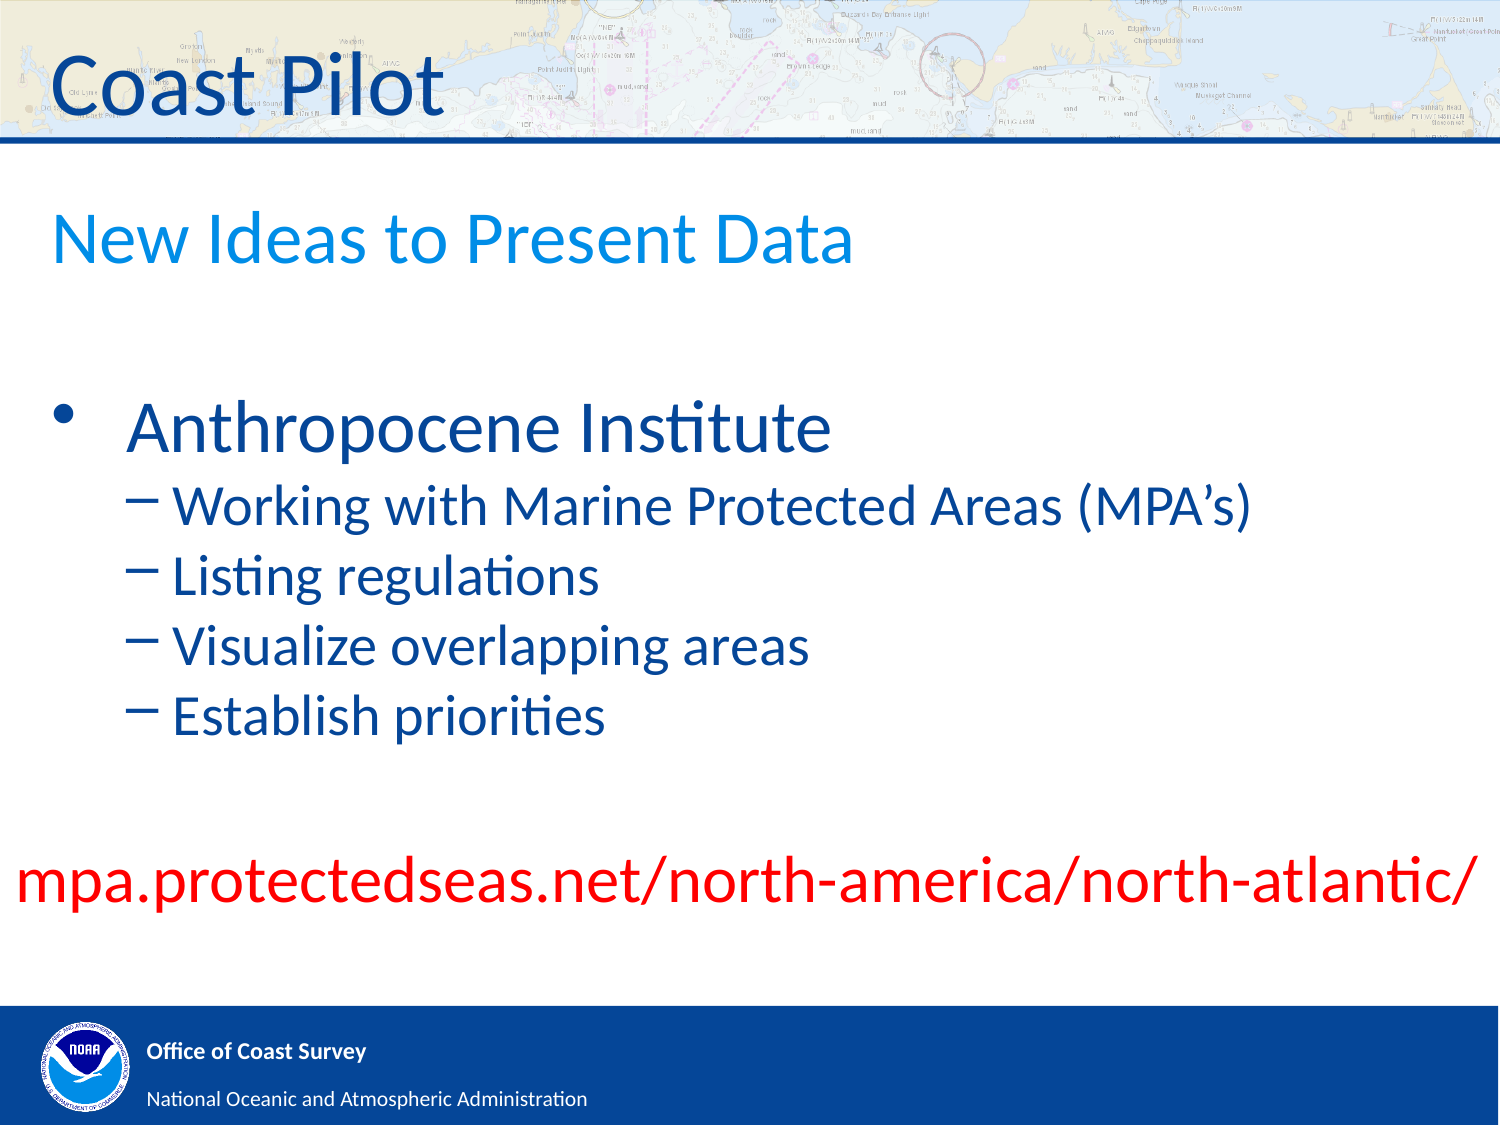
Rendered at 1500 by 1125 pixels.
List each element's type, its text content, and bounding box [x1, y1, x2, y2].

text_box Office of Coast Survey National Oceanic and Atmospheric Administration [131, 1043, 822, 1125]
text_box [0, 139, 1500, 145]
picture [0, 0, 1500, 139]
text_box [0, 1005, 1499, 1125]
text_box New Ideas to Present Data [36, 181, 1253, 286]
text_box mpa.protectedseas.net/north-america/north-atlantic/ [0, 828, 1498, 923]
picture [37, 1019, 132, 1115]
text_box Anthropocene Institute Working with Marine Protected Areas (MPA’s) Listing regulations Visualize overlapping areas Establish priorities [36, 369, 1473, 755]
